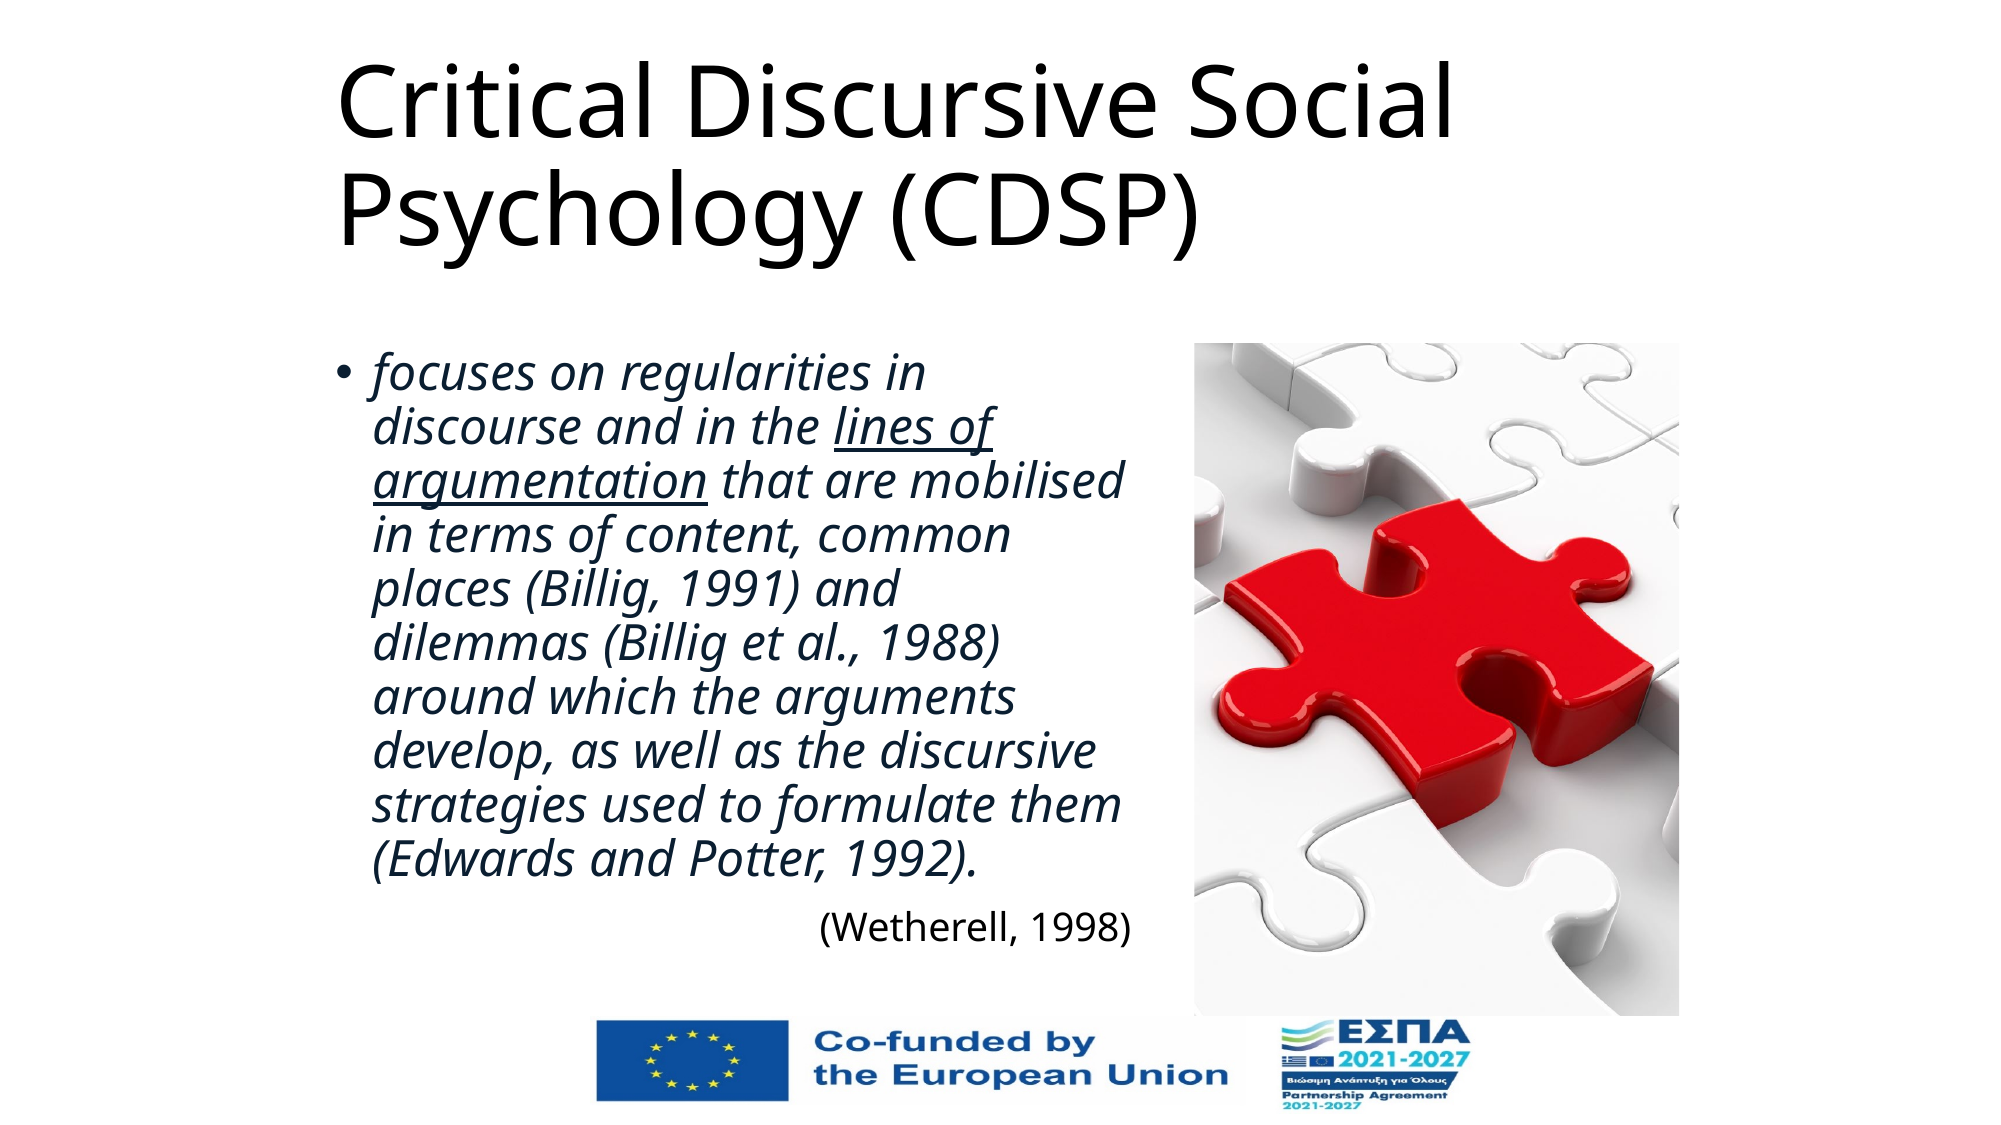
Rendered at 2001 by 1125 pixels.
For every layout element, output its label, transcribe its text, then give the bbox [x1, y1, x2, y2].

picture [589, 342, 1680, 1114]
title Critical Discursive Social Psychology (CDSP) [320, 39, 1676, 275]
list focuses on regularities in discourse and in the lines of argumentation that are mobilised in terms of content, common places (Billig, 1991) and dilemmas (Billig et al., 1988) around which the arguments develop, as well as the discursive strategies used to formulate them (Edwards and Potter, 1992). (Wetherell, 1998) [320, 339, 1147, 1016]
